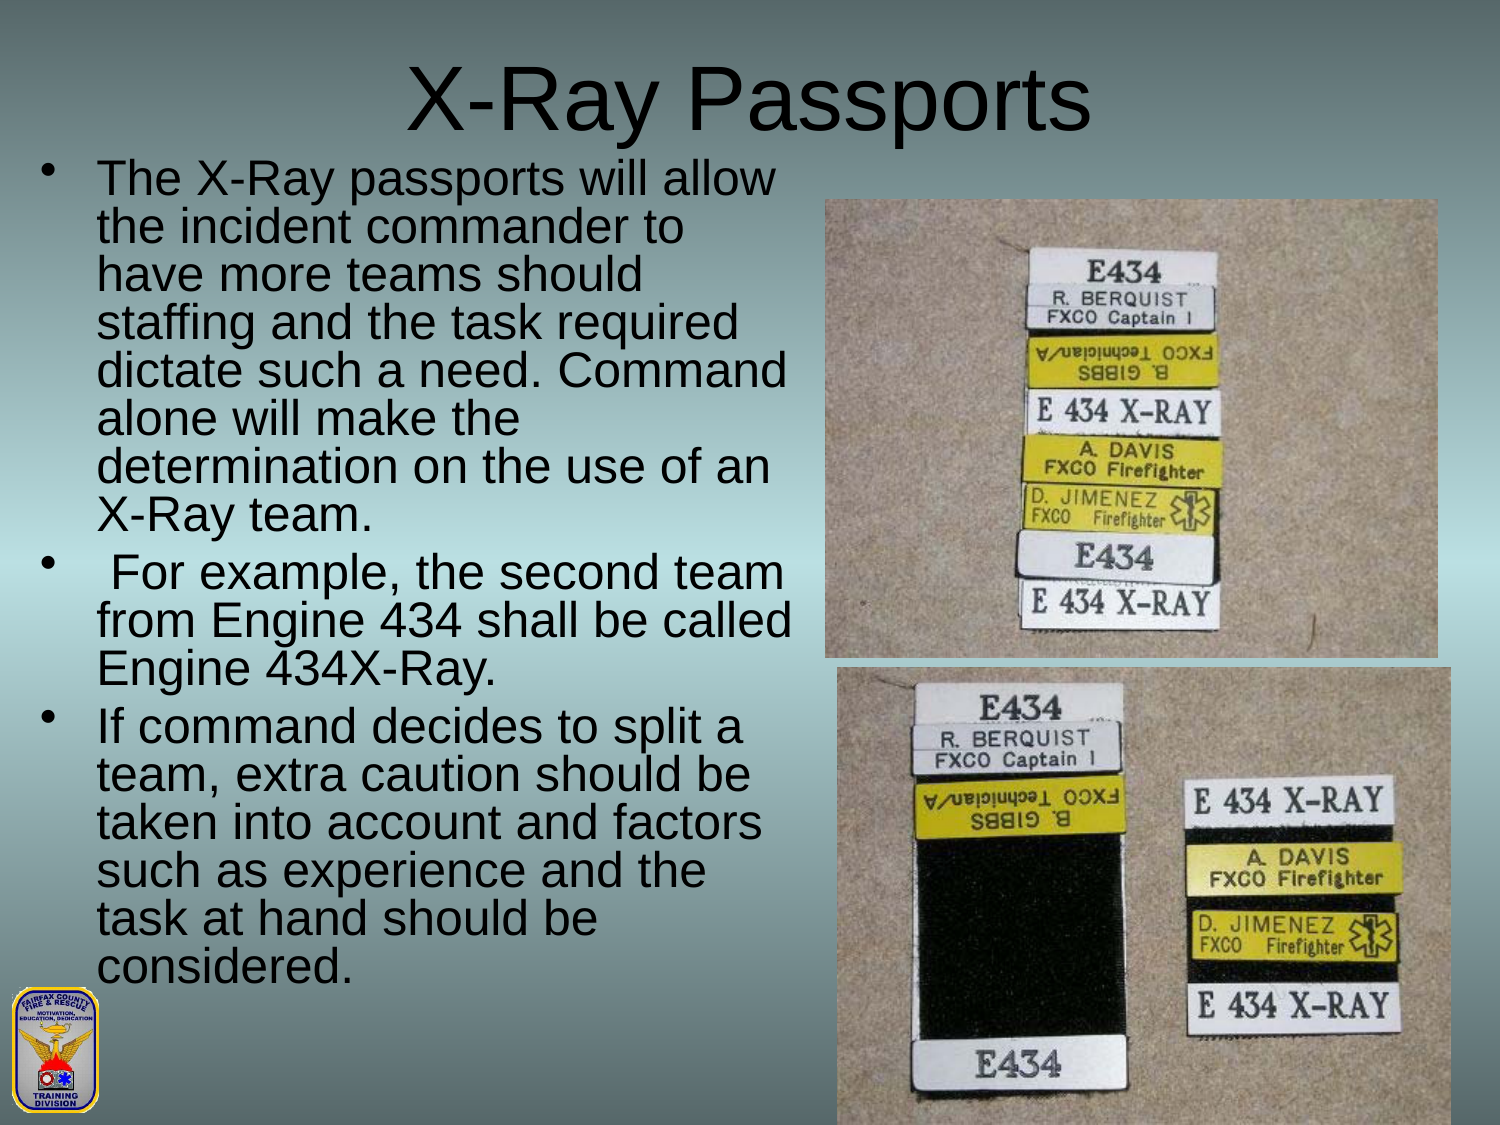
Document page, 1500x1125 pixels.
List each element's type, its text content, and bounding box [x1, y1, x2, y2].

title X-Ray Passports [75, 0, 1425, 188]
picture [837, 667, 1451, 1125]
picture [12, 987, 99, 1113]
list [824, 199, 1438, 658]
list The X-Ray passports will allow the incident commander to have more teams should staffing and the task required dictate such a need. Command alone will make the determination on the use of an X-Ray team. For example, the second team from Engine 434 shall be called Engine 434X-Ray. If command decides to split a team, extra caution should be taken into account and factors such as experience and the task at hand should be considered. [24, 149, 813, 1075]
